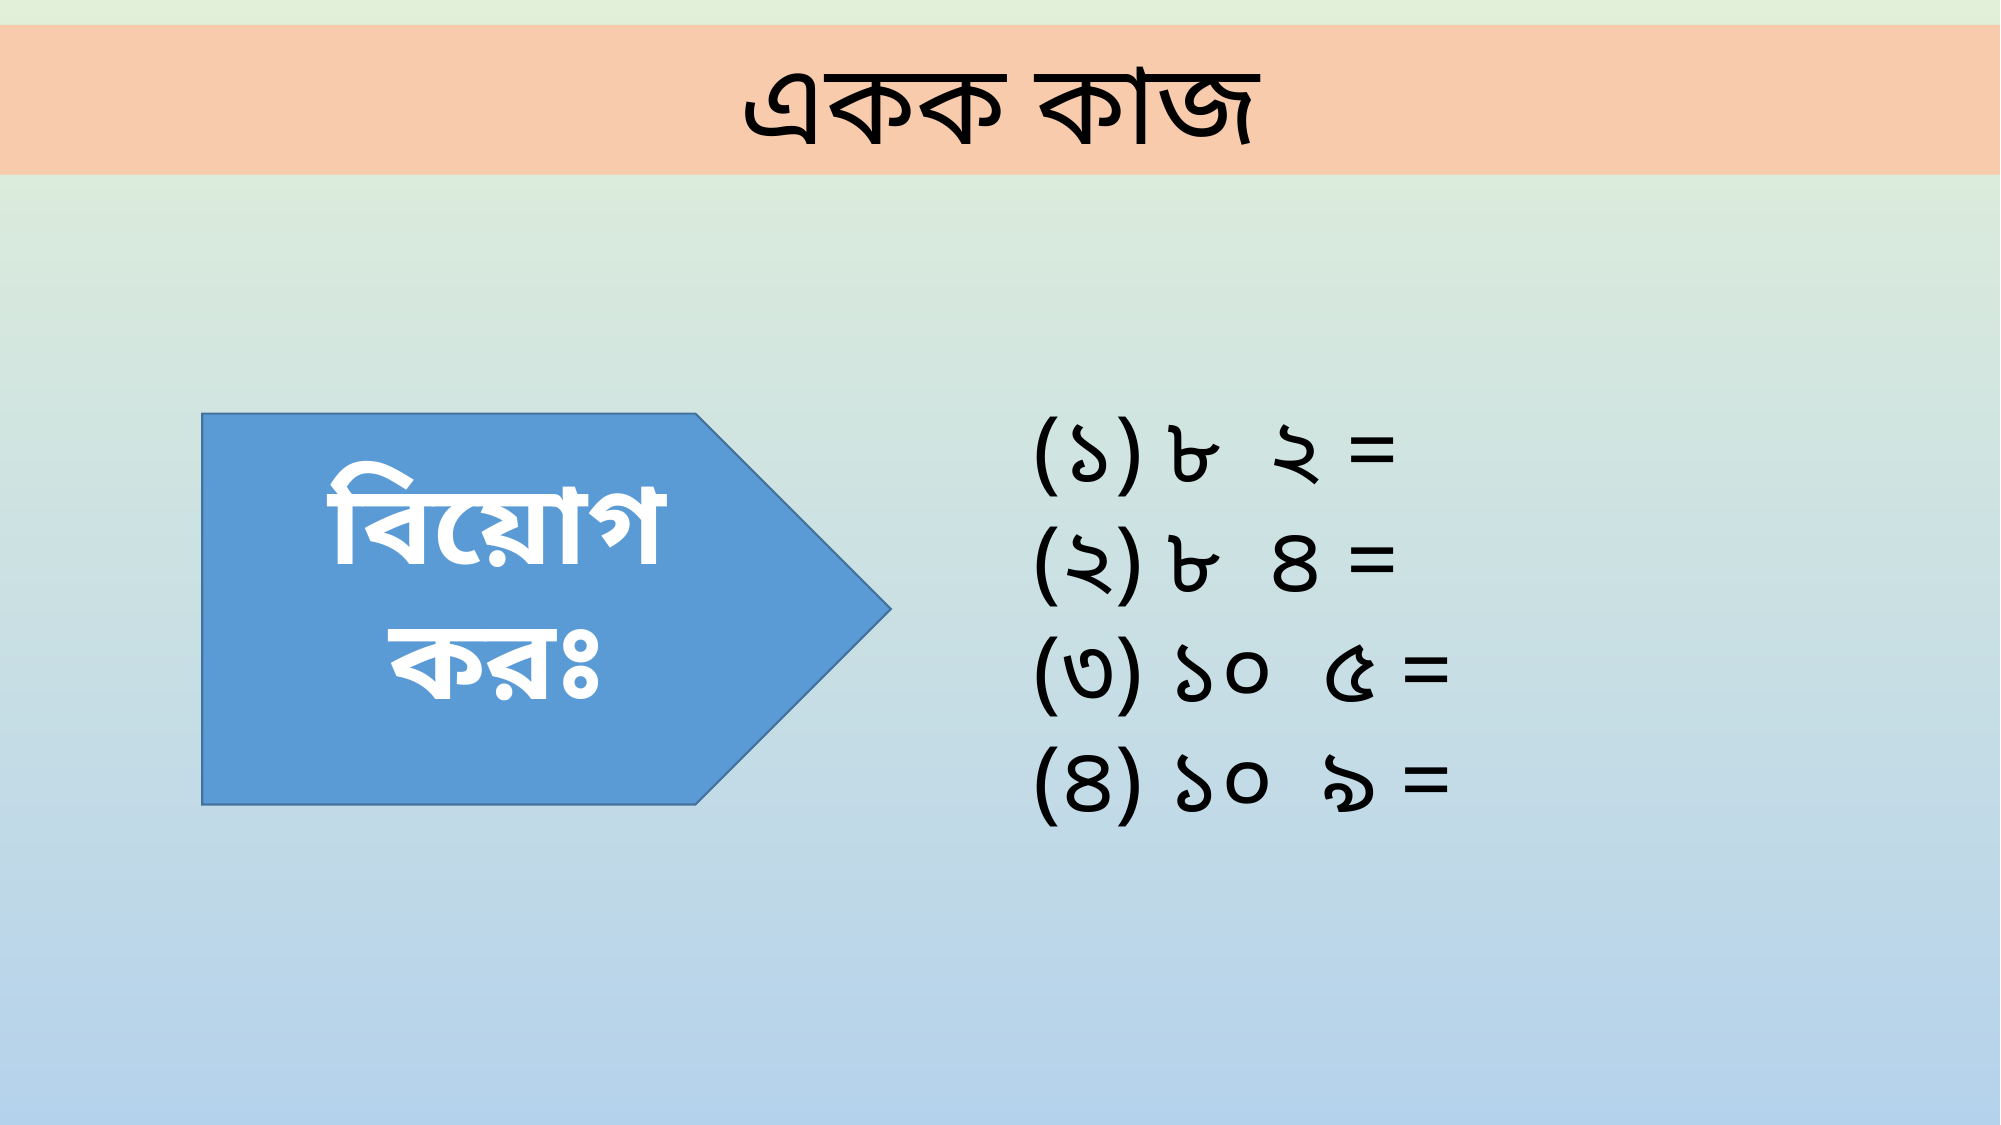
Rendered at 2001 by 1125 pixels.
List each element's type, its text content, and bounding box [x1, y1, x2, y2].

text_box একক কাজ [0, 24, 2000, 175]
text_box বিয়োগ করঃ [201, 412, 893, 806]
